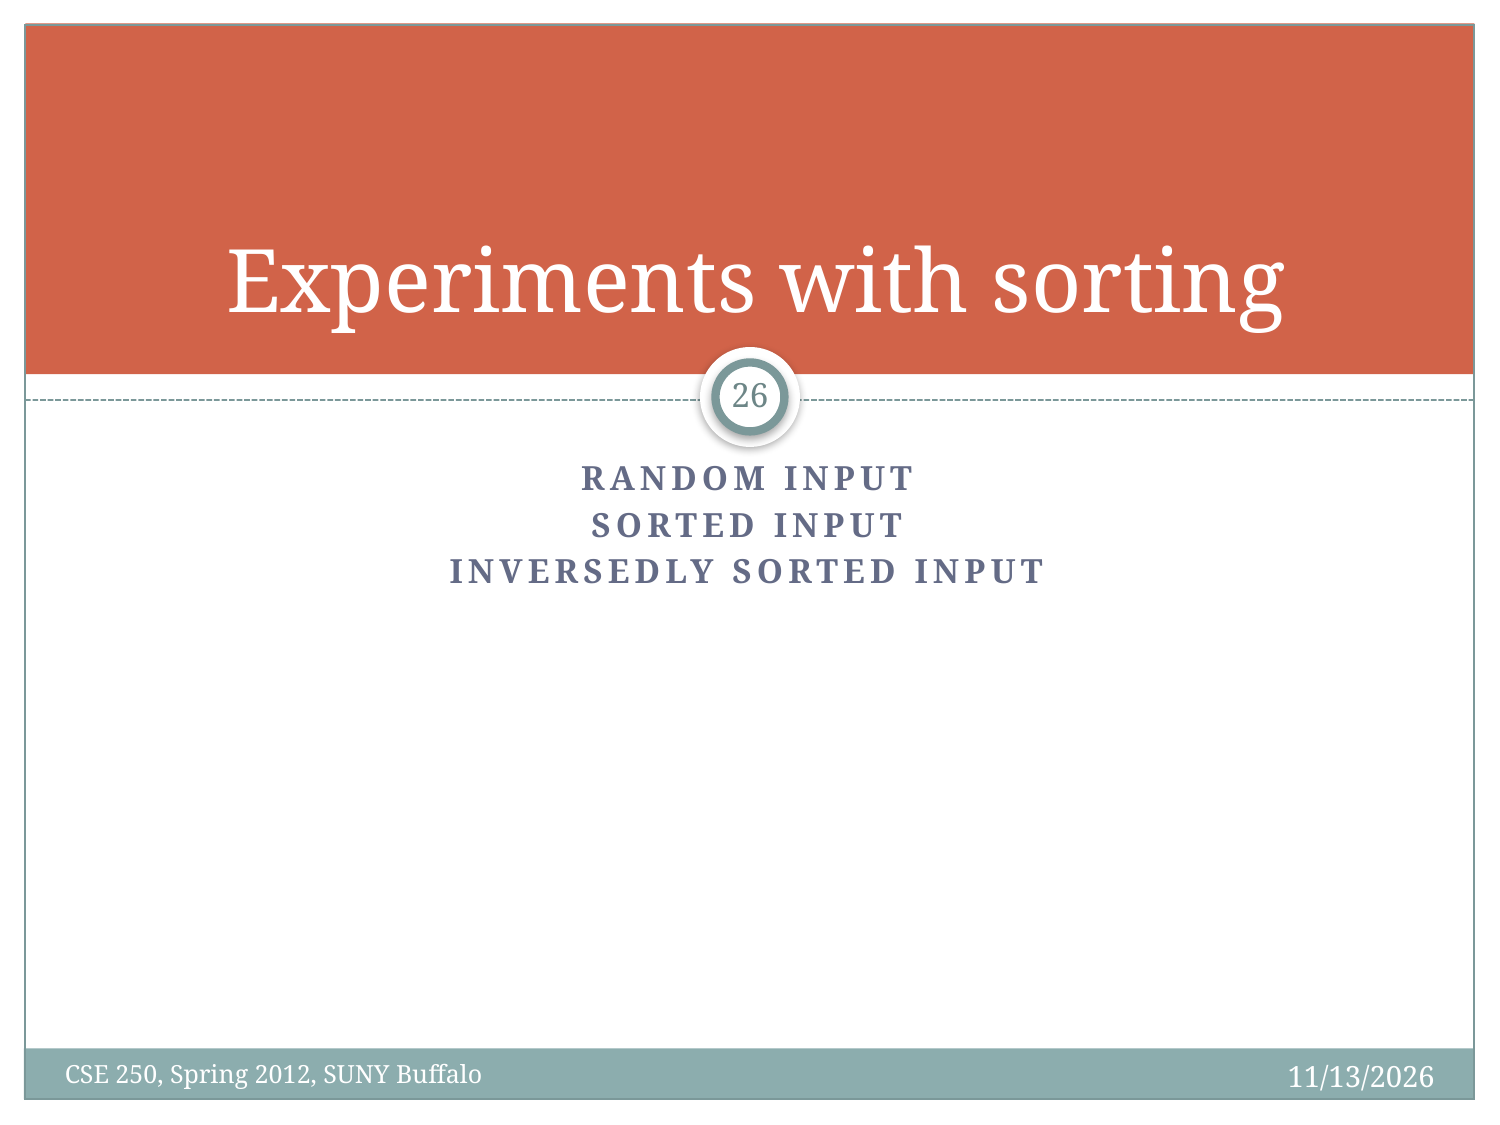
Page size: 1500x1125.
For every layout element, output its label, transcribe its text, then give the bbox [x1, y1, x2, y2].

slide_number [950, 1050, 1450, 1111]
footer CSE 250, Spring 2012, SUNY Buffalo [50, 1051, 638, 1112]
title Experiments with sorting [118, 87, 1394, 338]
list Random input Sorted input Inversedly sorted input [61, 450, 1433, 725]
slide_number 25 [712, 360, 788, 434]
